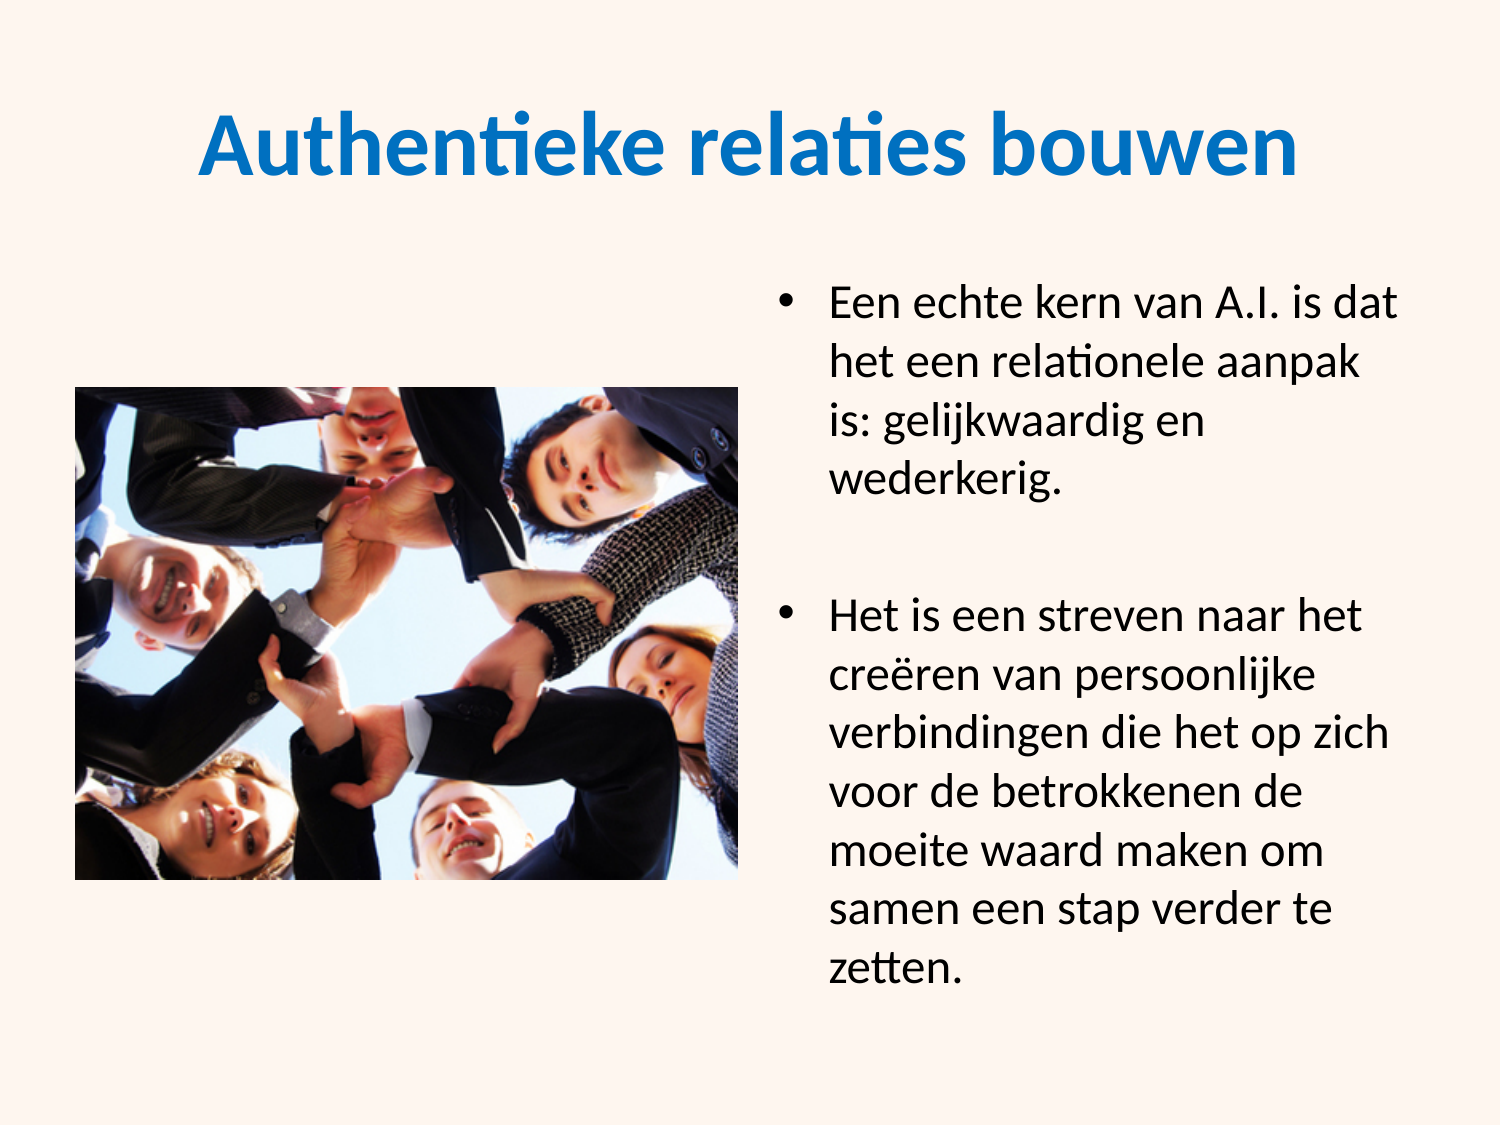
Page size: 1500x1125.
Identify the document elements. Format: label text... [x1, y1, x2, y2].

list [74, 387, 738, 880]
list Een echte kern van A.I. is dat het een relationele aanpak is: gelijkwaardig en wederkerig. Het is een streven naar het creëren van persoonlijke verbindingen die het op zich voor de betrokkenen de moeite waard maken om samen een stap verder te zetten. [762, 262, 1425, 1005]
title Authentieke relaties bouwen [75, 45, 1425, 233]
